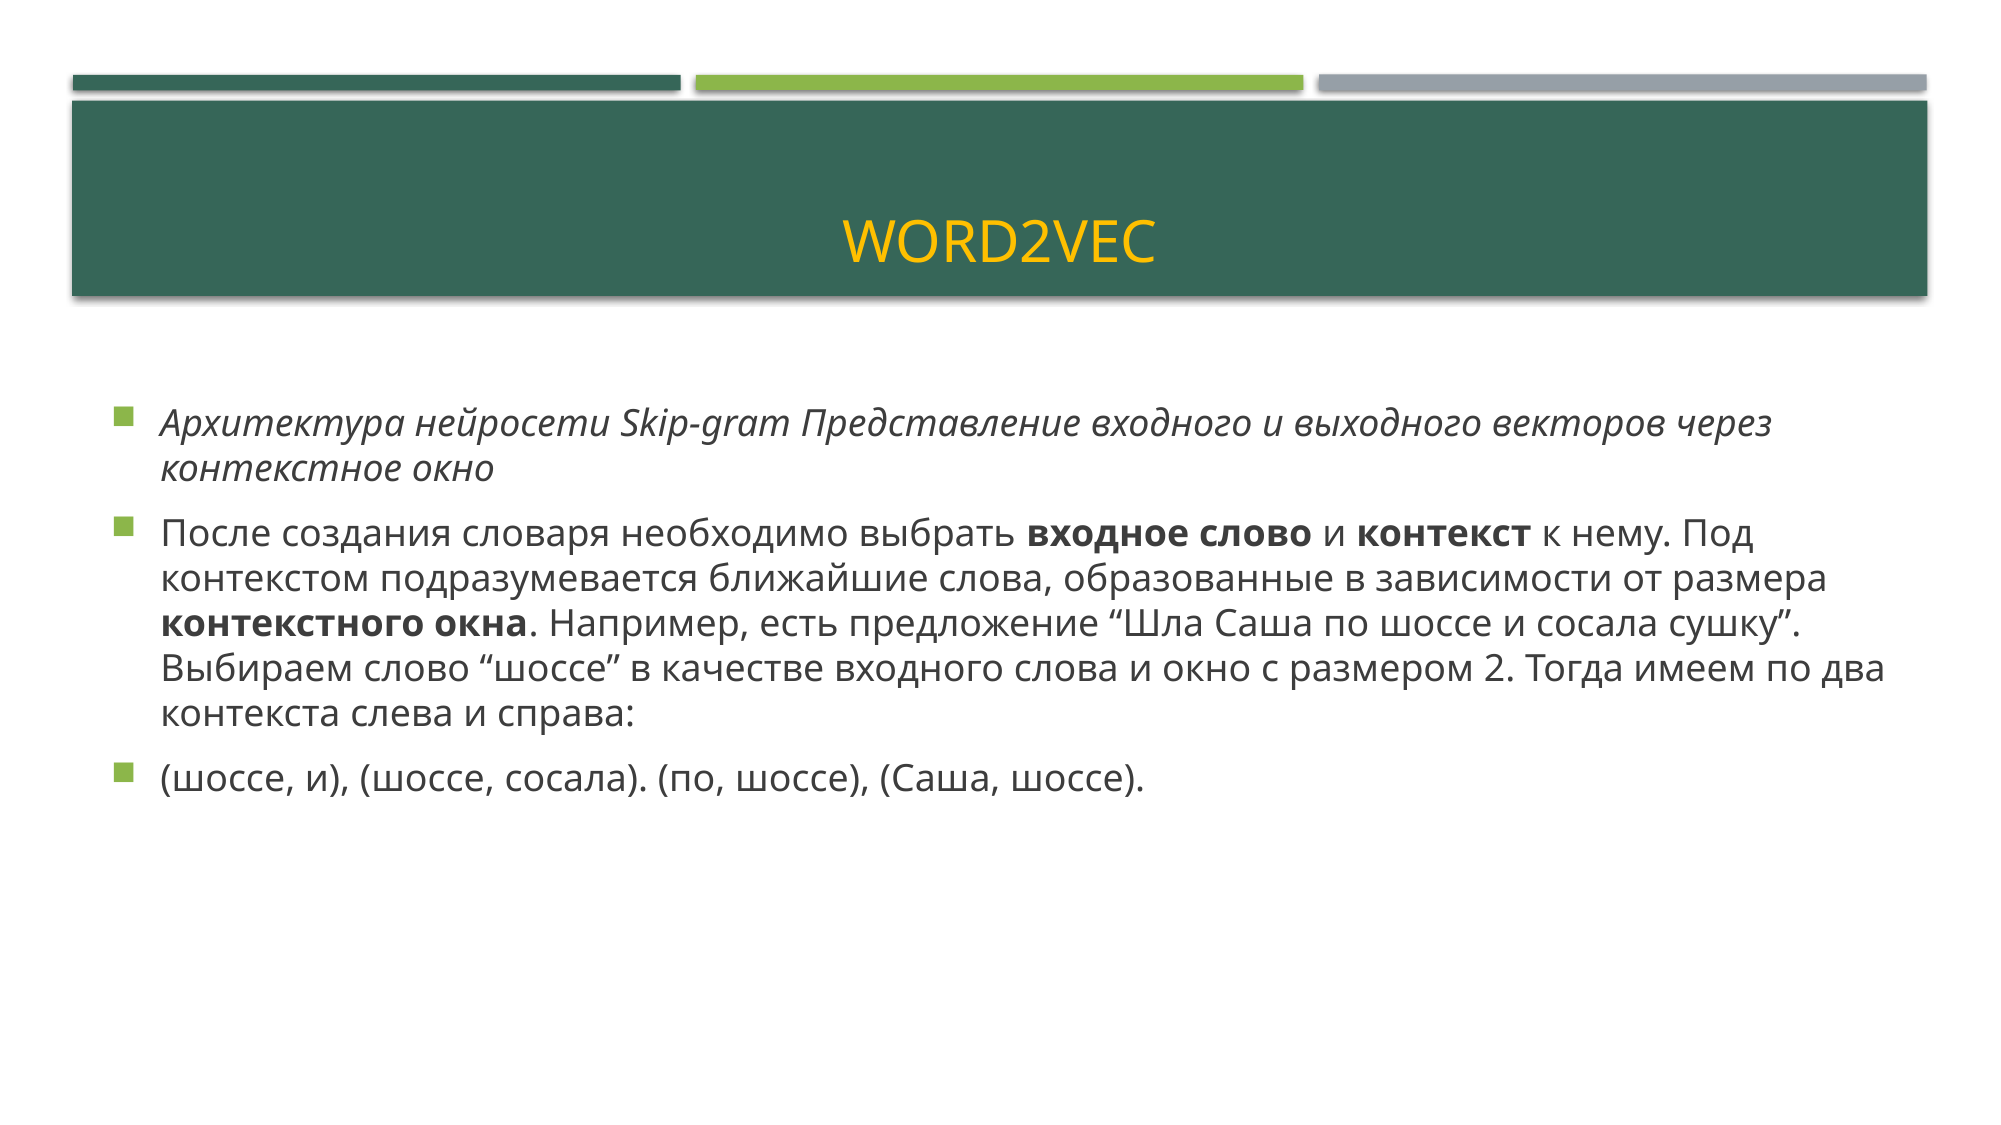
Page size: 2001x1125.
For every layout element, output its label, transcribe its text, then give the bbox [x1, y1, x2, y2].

list Архитектура нейросети Skip-gram Представление входного и выходного векторов через контекстное окно После создания словаря необходимо выбрать входное слово и контекст к нему. Под контекстом подразумевается ближайшие слова, образованные в зависимости от размера контекстного окна. Например, есть предложение “Шла Саша по шоссе и сосала сушку”. Выбираем слово “шоссе” в качестве входного слова и окно с размером 2. Тогда имеем по два контекста слева и справа: (шоссе, и), (шоссе, сосала). (по, шоссе), (Саша, шоссе). [95, 329, 1905, 934]
title word2vec [95, 115, 1905, 282]
